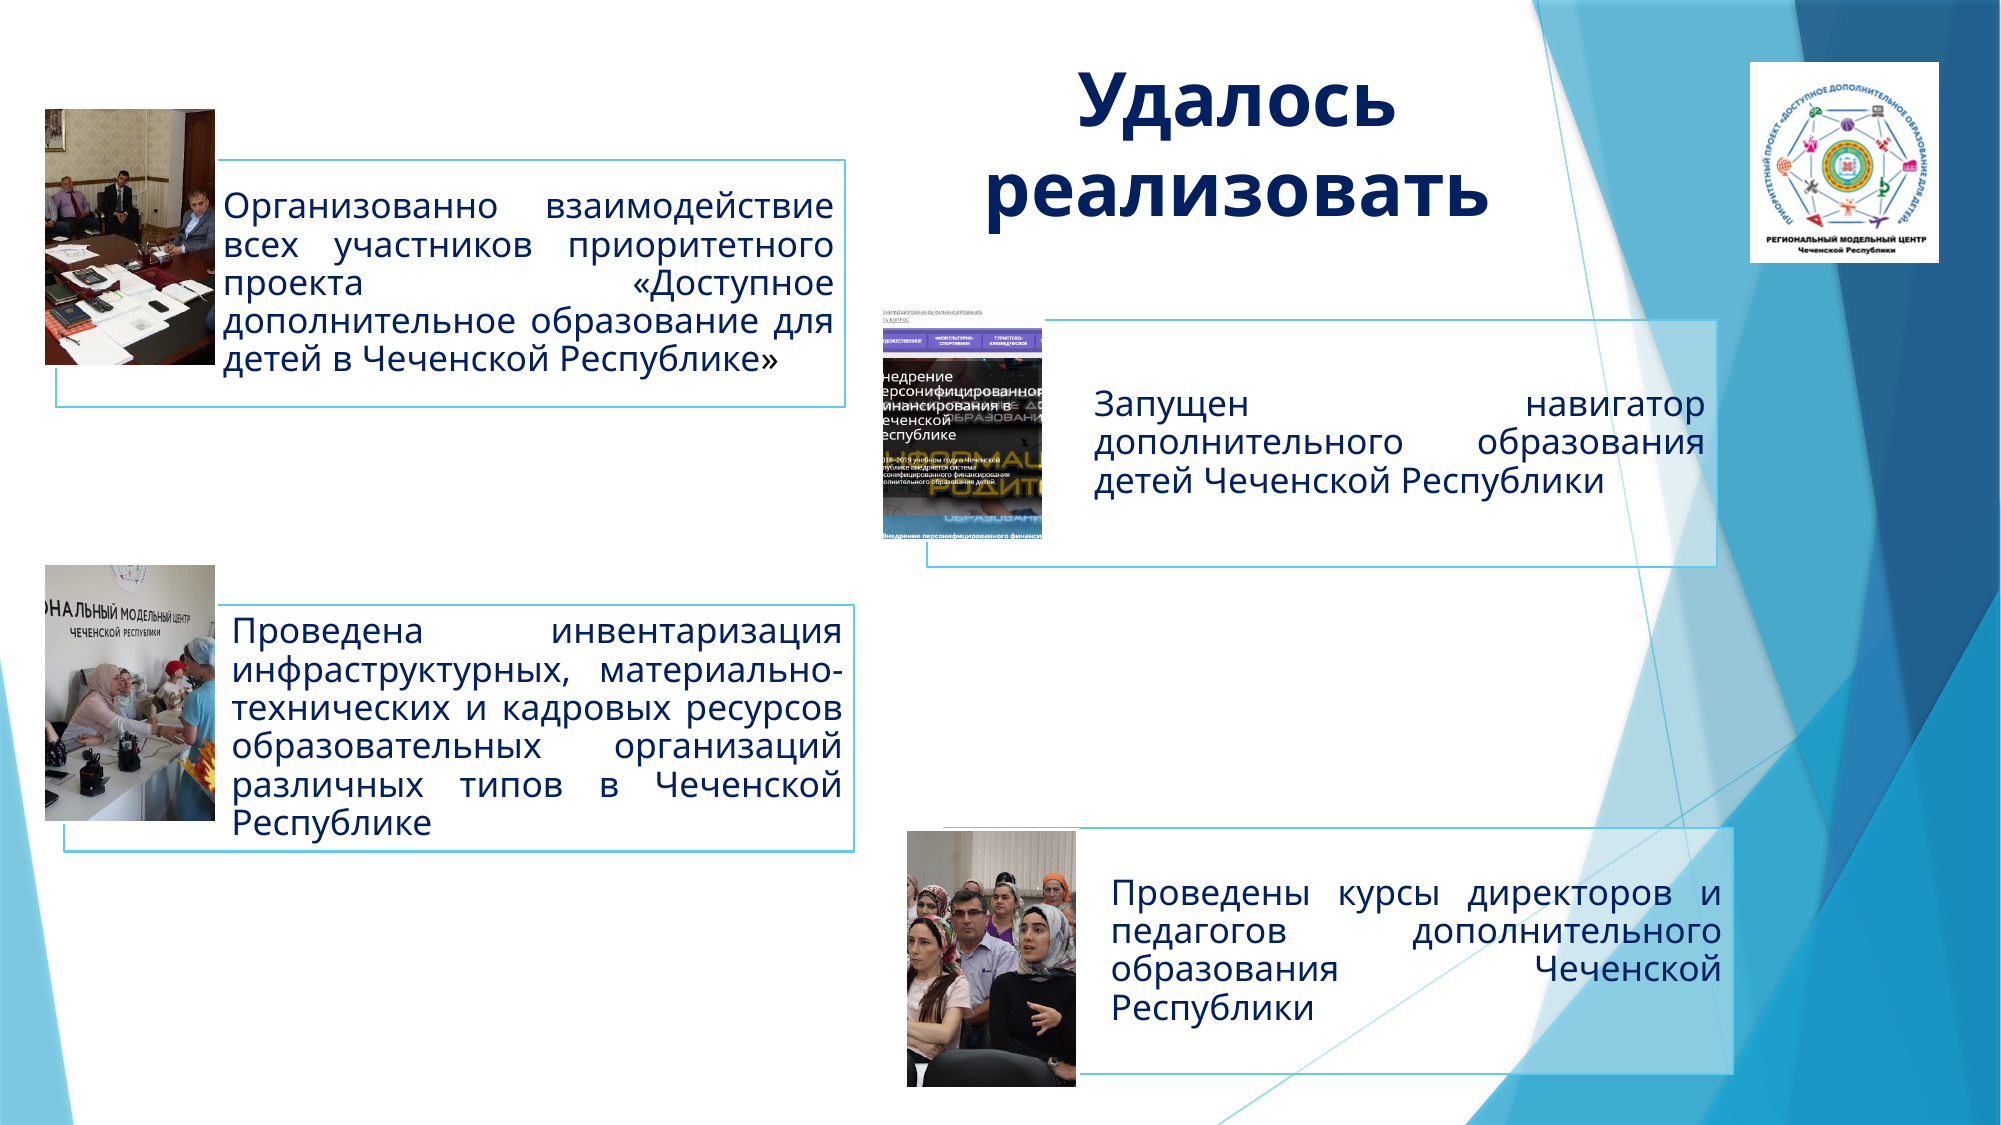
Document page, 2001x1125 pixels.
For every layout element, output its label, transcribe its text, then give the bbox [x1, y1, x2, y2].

picture [1749, 62, 1939, 264]
text_box Удалось реализовать [845, 43, 1630, 106]
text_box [43, 107, 1734, 1125]
